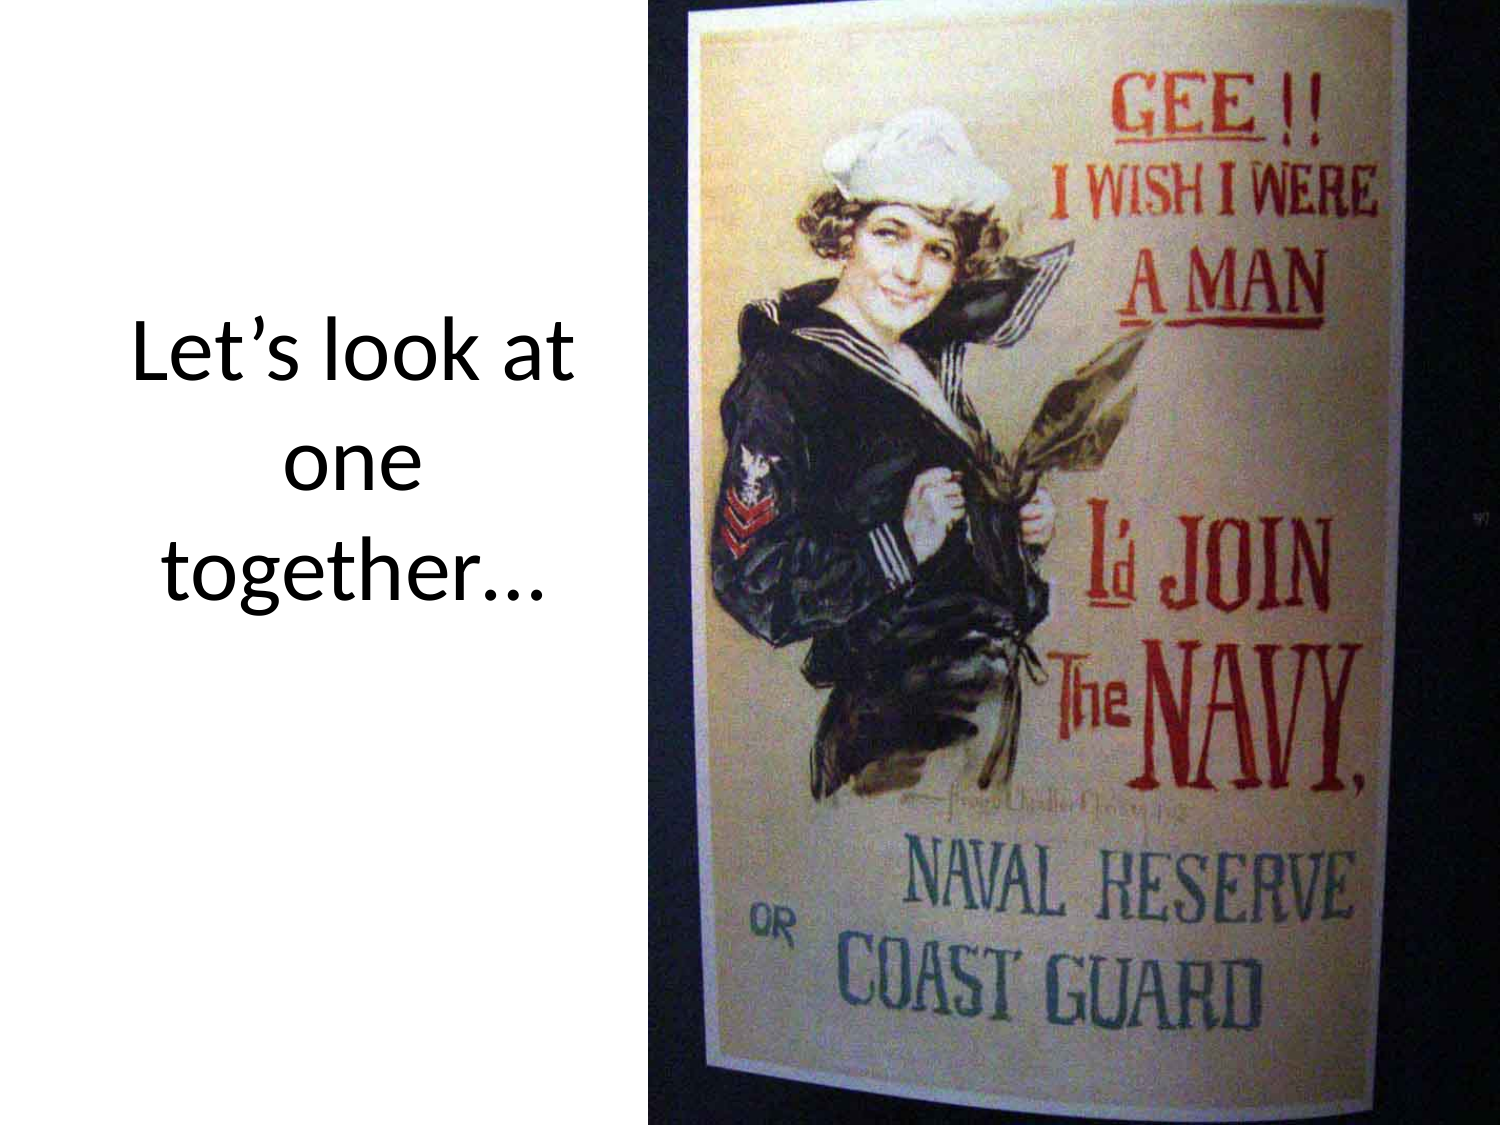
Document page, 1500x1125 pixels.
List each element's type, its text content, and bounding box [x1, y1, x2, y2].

picture [648, 0, 1500, 1125]
text_box Let’s look at one together… [115, 281, 592, 627]
